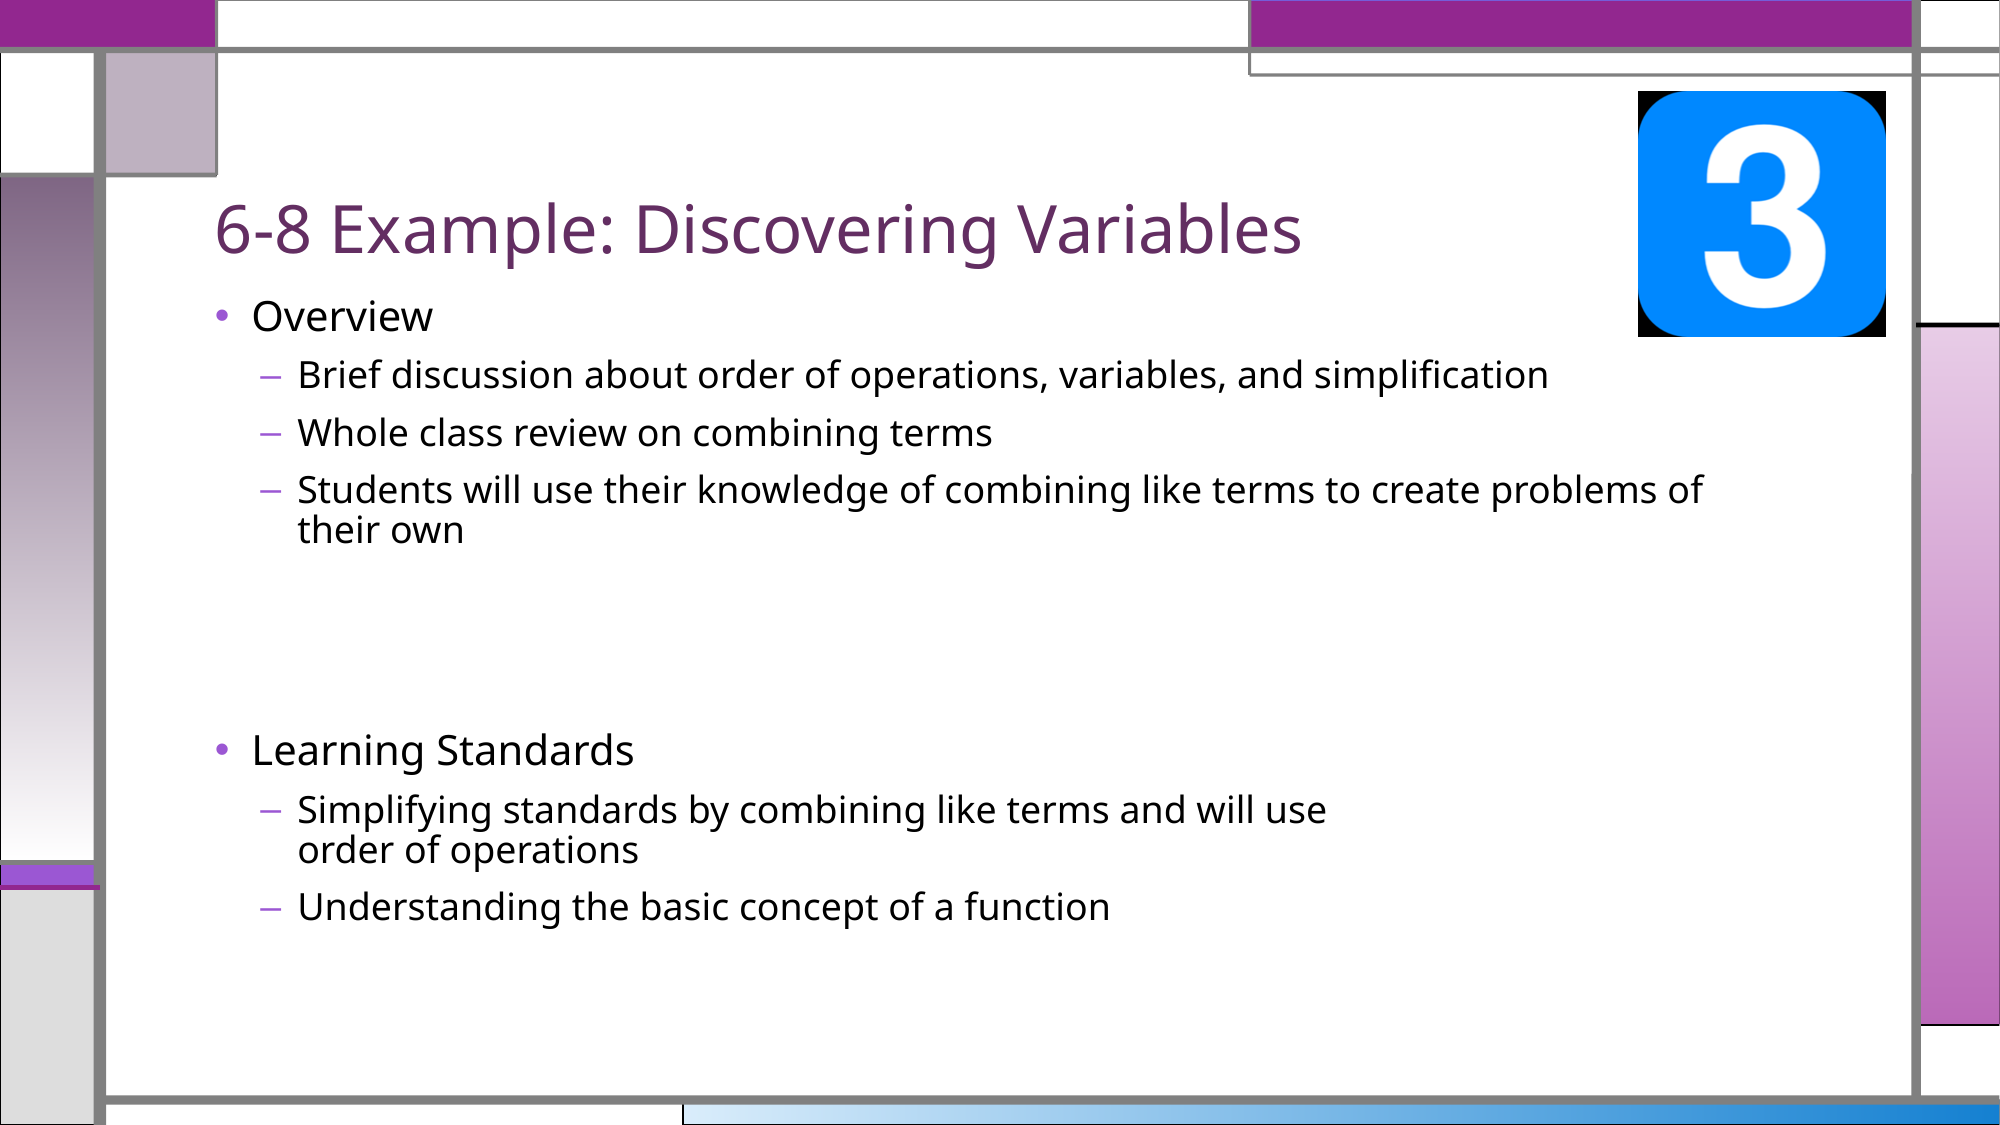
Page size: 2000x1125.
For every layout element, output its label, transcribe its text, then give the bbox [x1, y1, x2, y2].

title 6-8 Example: Discovering Variables [199, 87, 1775, 275]
picture [1638, 90, 1886, 338]
list Overview Brief discussion about order of operations, variables, and simplification Whole class review on combining terms Students will use their knowledge of combining like terms to create problems of their own Learning Standards Simplifying standards by combining like terms and will use order of operations Understanding the basic concept of a function [199, 287, 1775, 1088]
